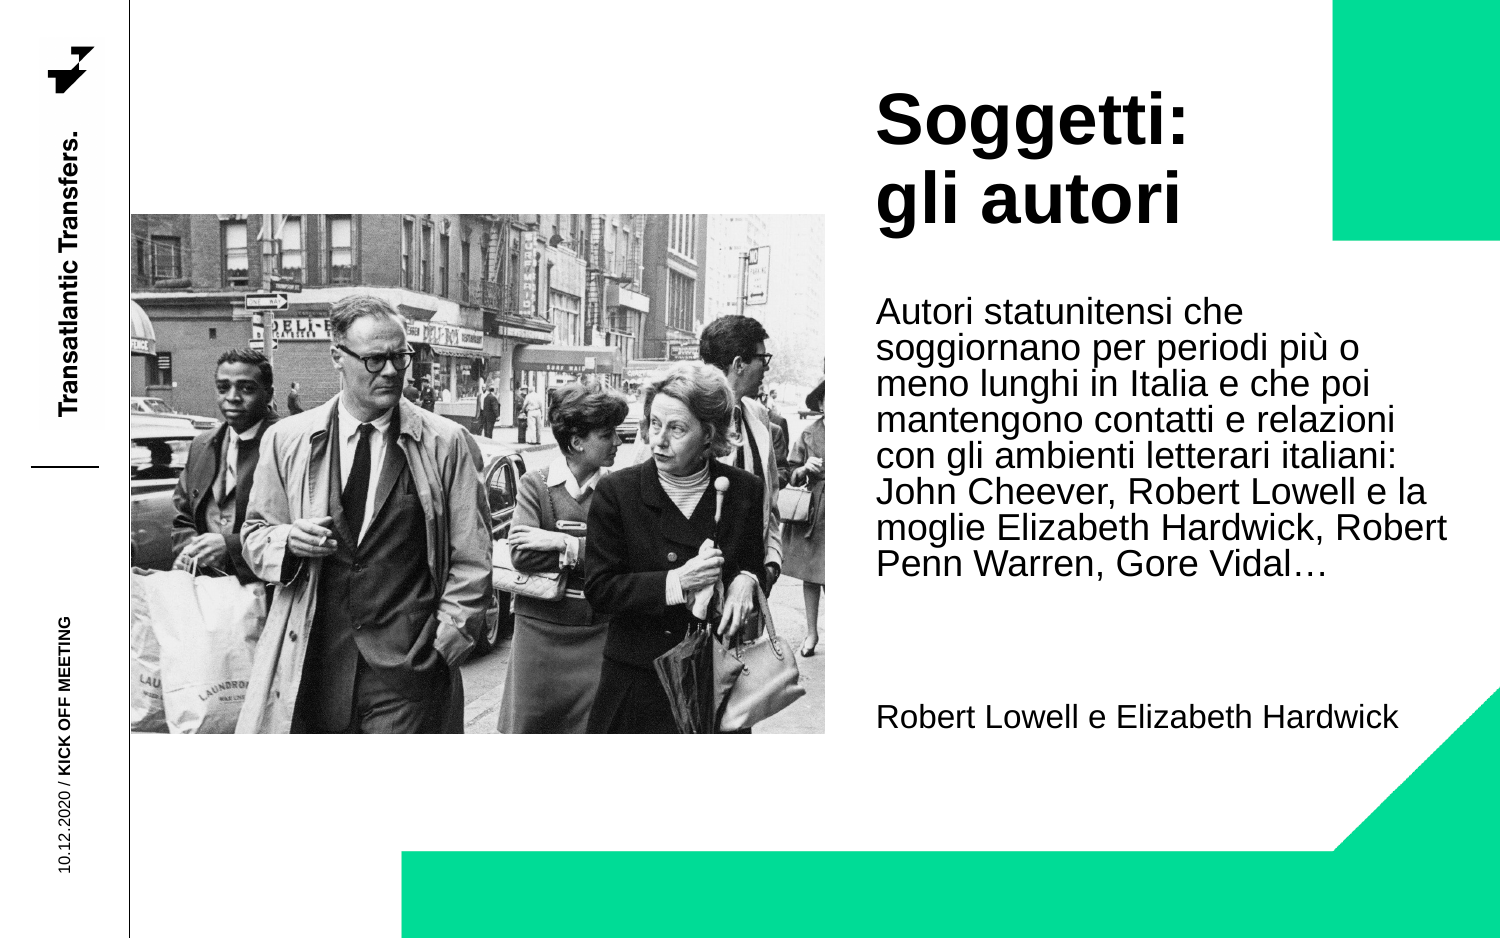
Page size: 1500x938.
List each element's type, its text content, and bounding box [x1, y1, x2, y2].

subtitle Autori statunitensi che soggiornano per periodi più o meno lunghi in Italia e che poi mantengono contatti e relazioni con gli ambienti letterari italiani: John Cheever, Robert Lowell e la moglie Elizabeth Hardwick, Robert Penn Warren, Gore Vidal… Robert Lowell e Elizabeth Hardwick [860, 288, 1474, 761]
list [131, 213, 825, 735]
title Soggetti: gli autori [860, 73, 1304, 260]
picture [0, 0, 129, 938]
picture [130, 0, 1500, 938]
